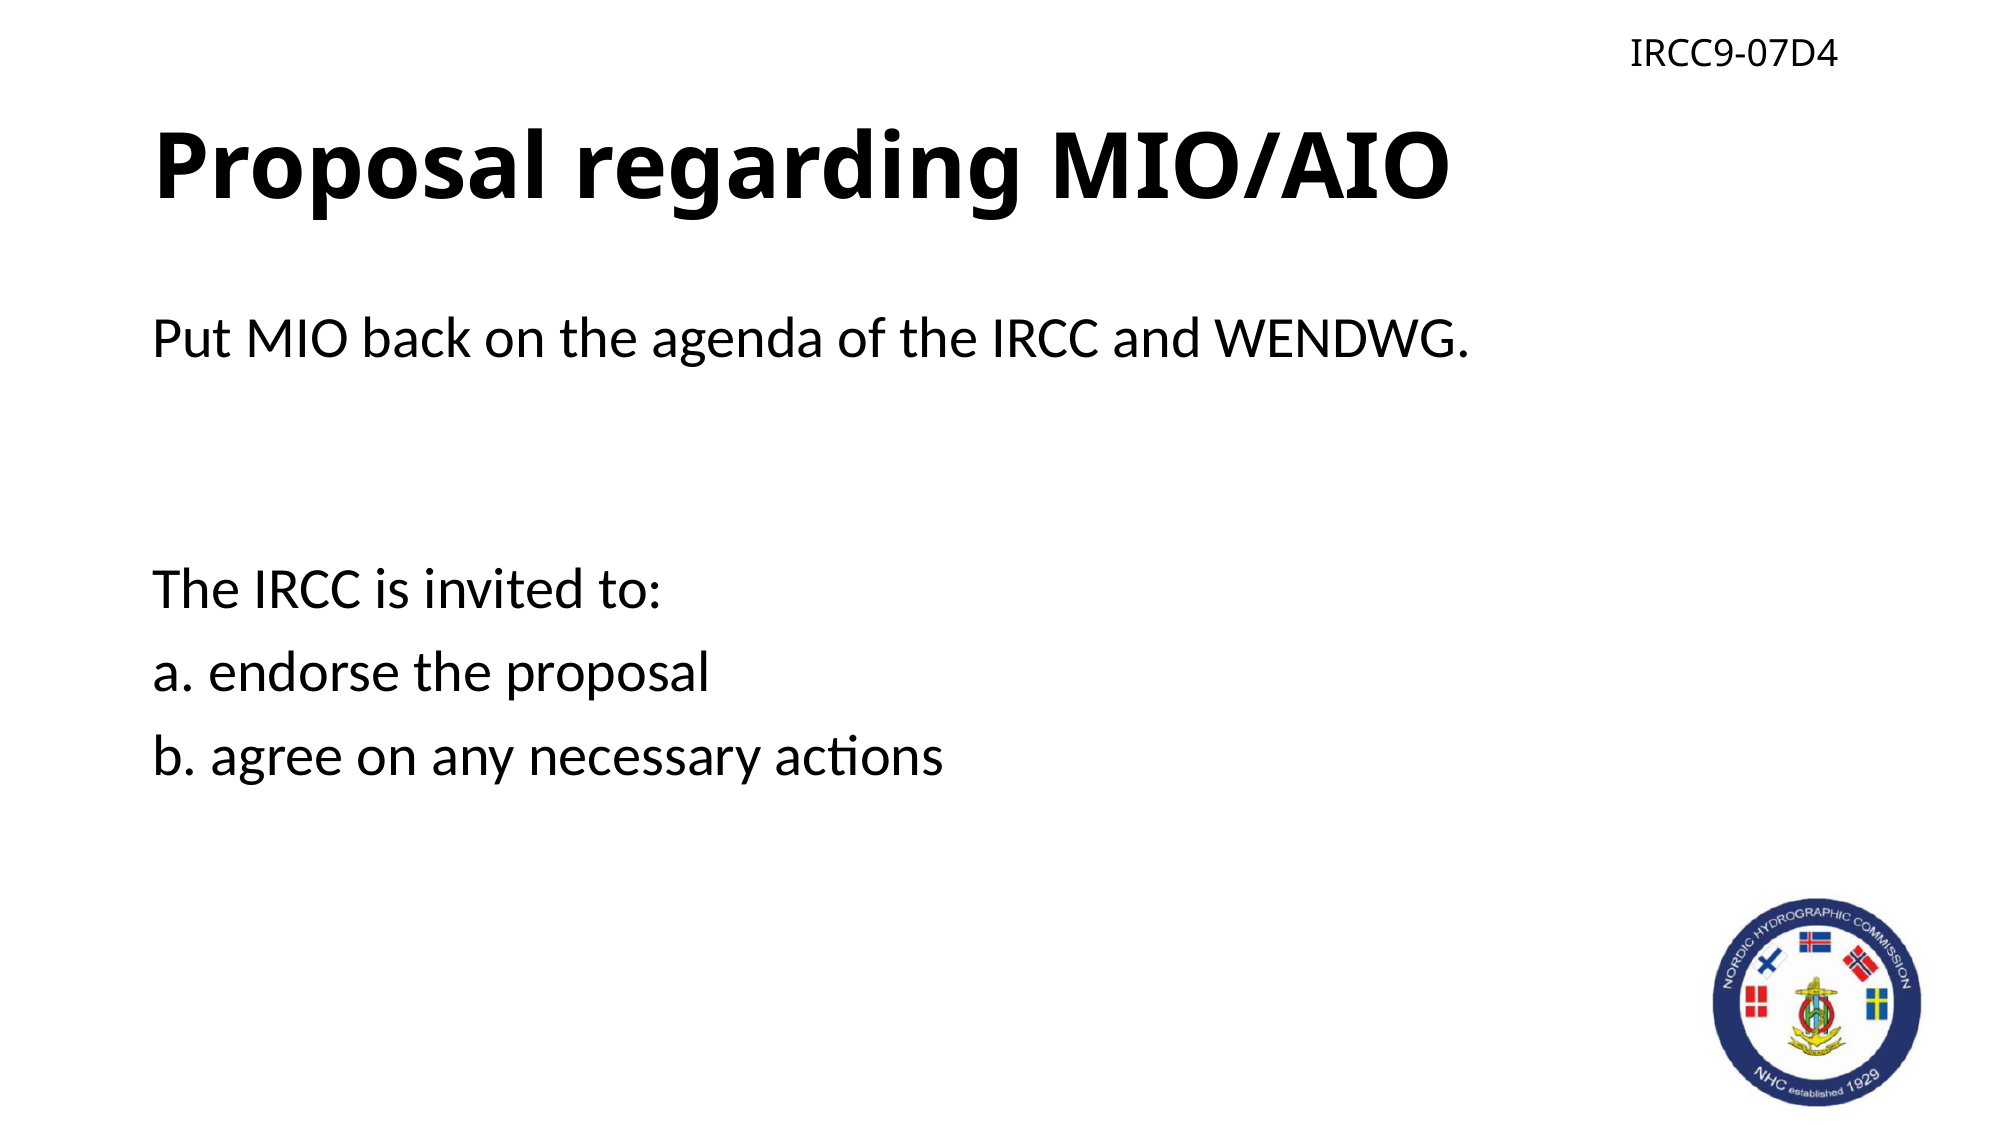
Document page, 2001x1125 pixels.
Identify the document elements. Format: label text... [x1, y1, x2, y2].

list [1702, 895, 1931, 1111]
title Proposal regarding MIO/AIO [137, 59, 1863, 278]
list Put MIO back on the agenda of the IRCC and WENDWG. The IRCC is invited to: a. endorse the proposal b. agree on any necessary actions [137, 299, 1863, 1014]
text_box IRCC9-07D4 [1615, 21, 1970, 82]
